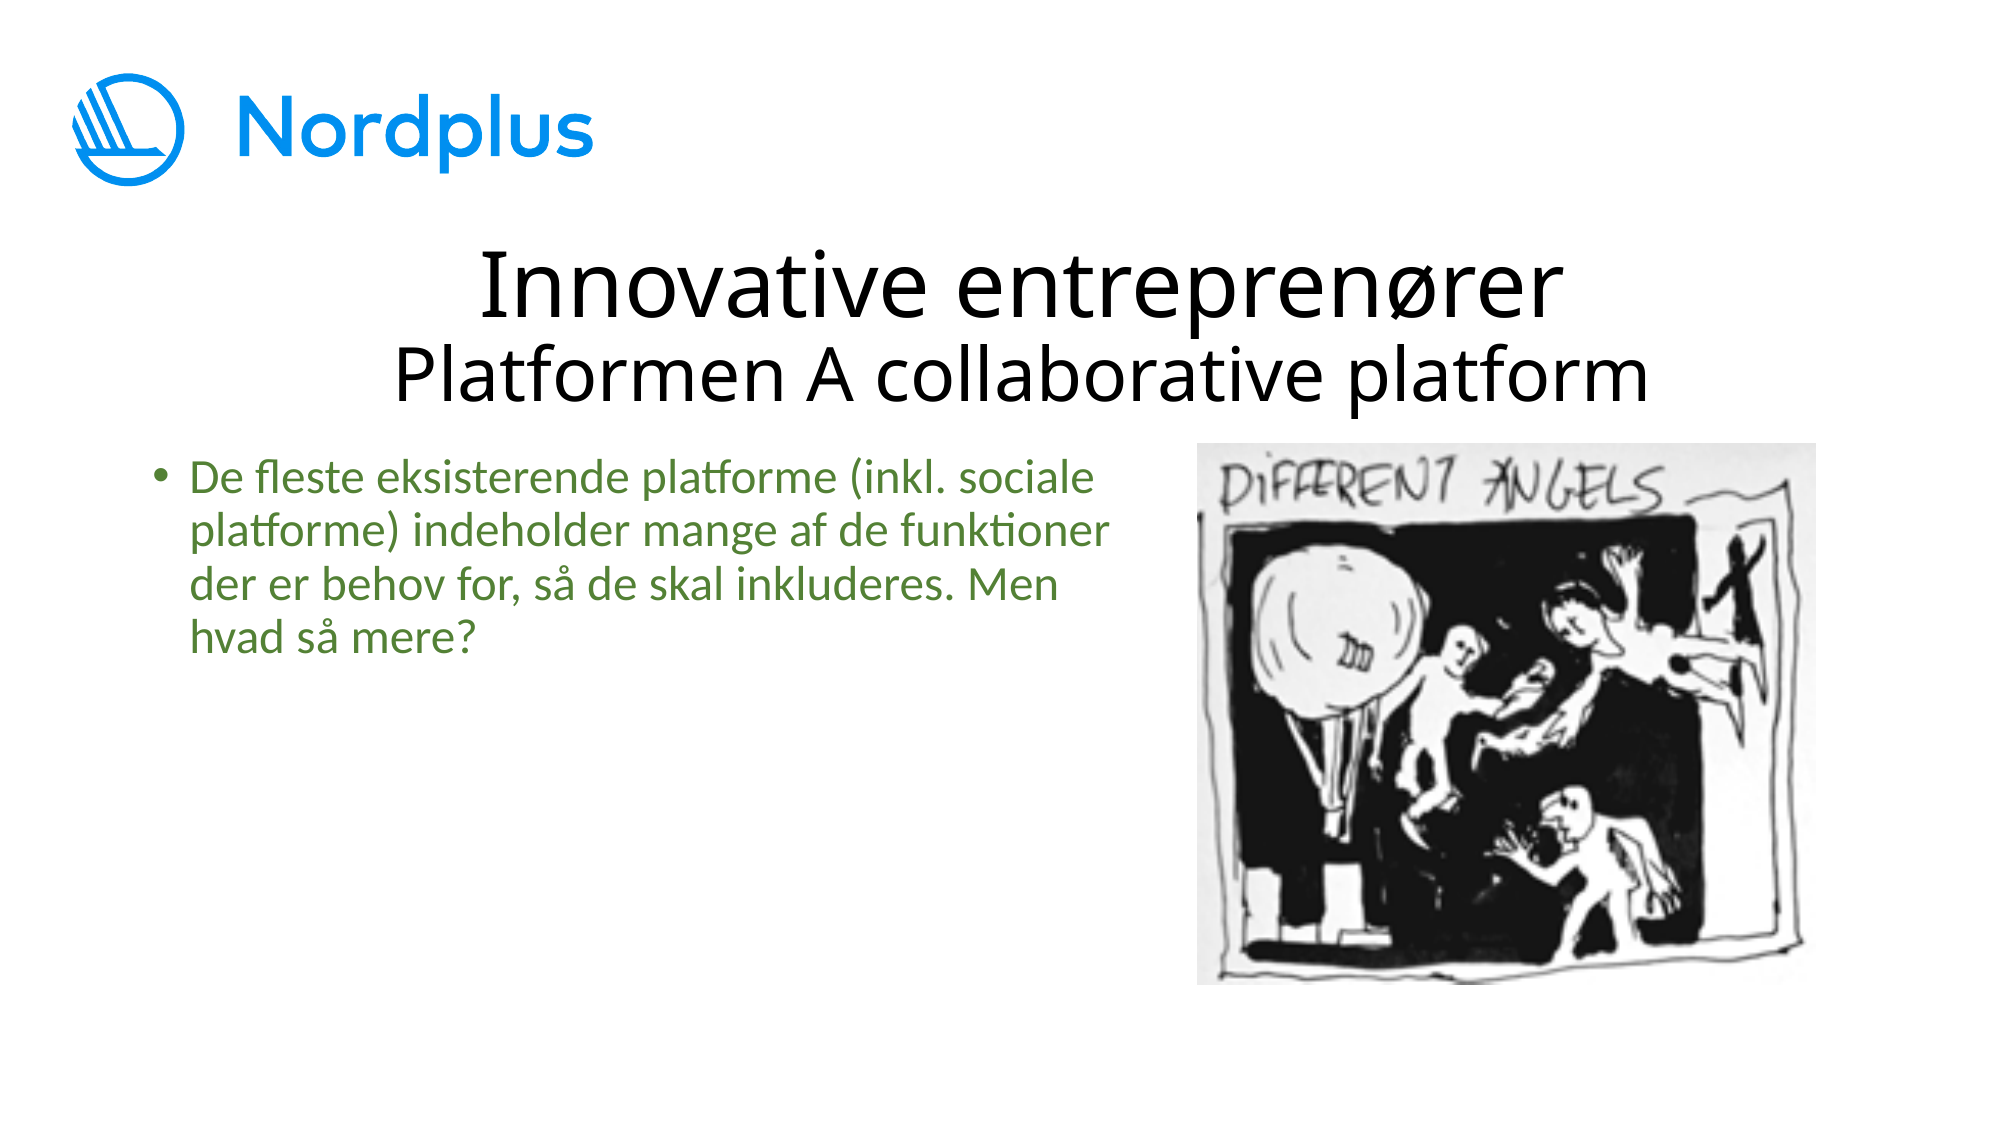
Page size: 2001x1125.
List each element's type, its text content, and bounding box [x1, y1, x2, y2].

list De fleste eksisterende platforme (inkl. sociale platforme) indeholder mange af de funktioner der er behov for, så de skal inkluderes. Men hvad så mere? [137, 443, 1177, 672]
picture [58, 41, 615, 213]
title Innovative entreprenører Platformen A collaborative platform [160, 219, 1886, 437]
picture [1197, 443, 1816, 986]
